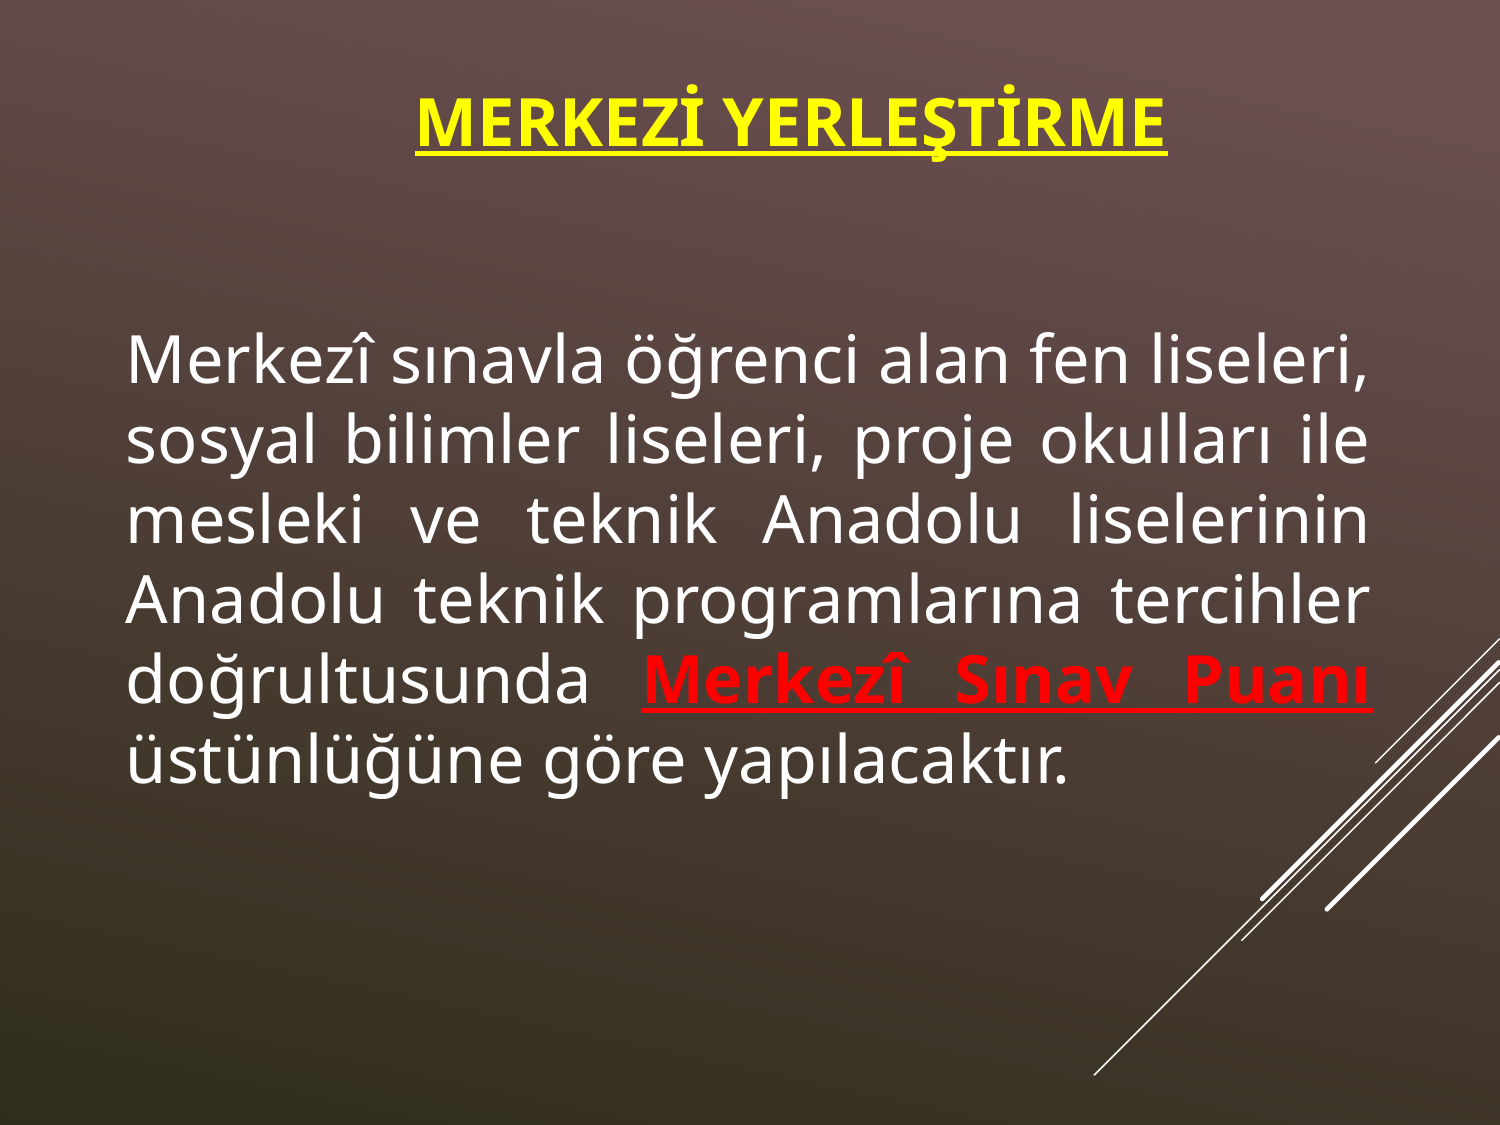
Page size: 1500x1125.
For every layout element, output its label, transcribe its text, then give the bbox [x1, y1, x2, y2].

list Merkezî sınavla öğrenci alan fen liseleri, sosyal bilimler liseleri, proje okulları ile mesleki ve teknik Anadolu liselerinin Anadolu teknik programlarına tercihler doğrultusunda Merkezî Sınav Puanı üstünlüğüne göre yapılacaktır. [100, 208, 1388, 905]
title MERKEZİ YERLEŞTİRME [253, 0, 1330, 208]
